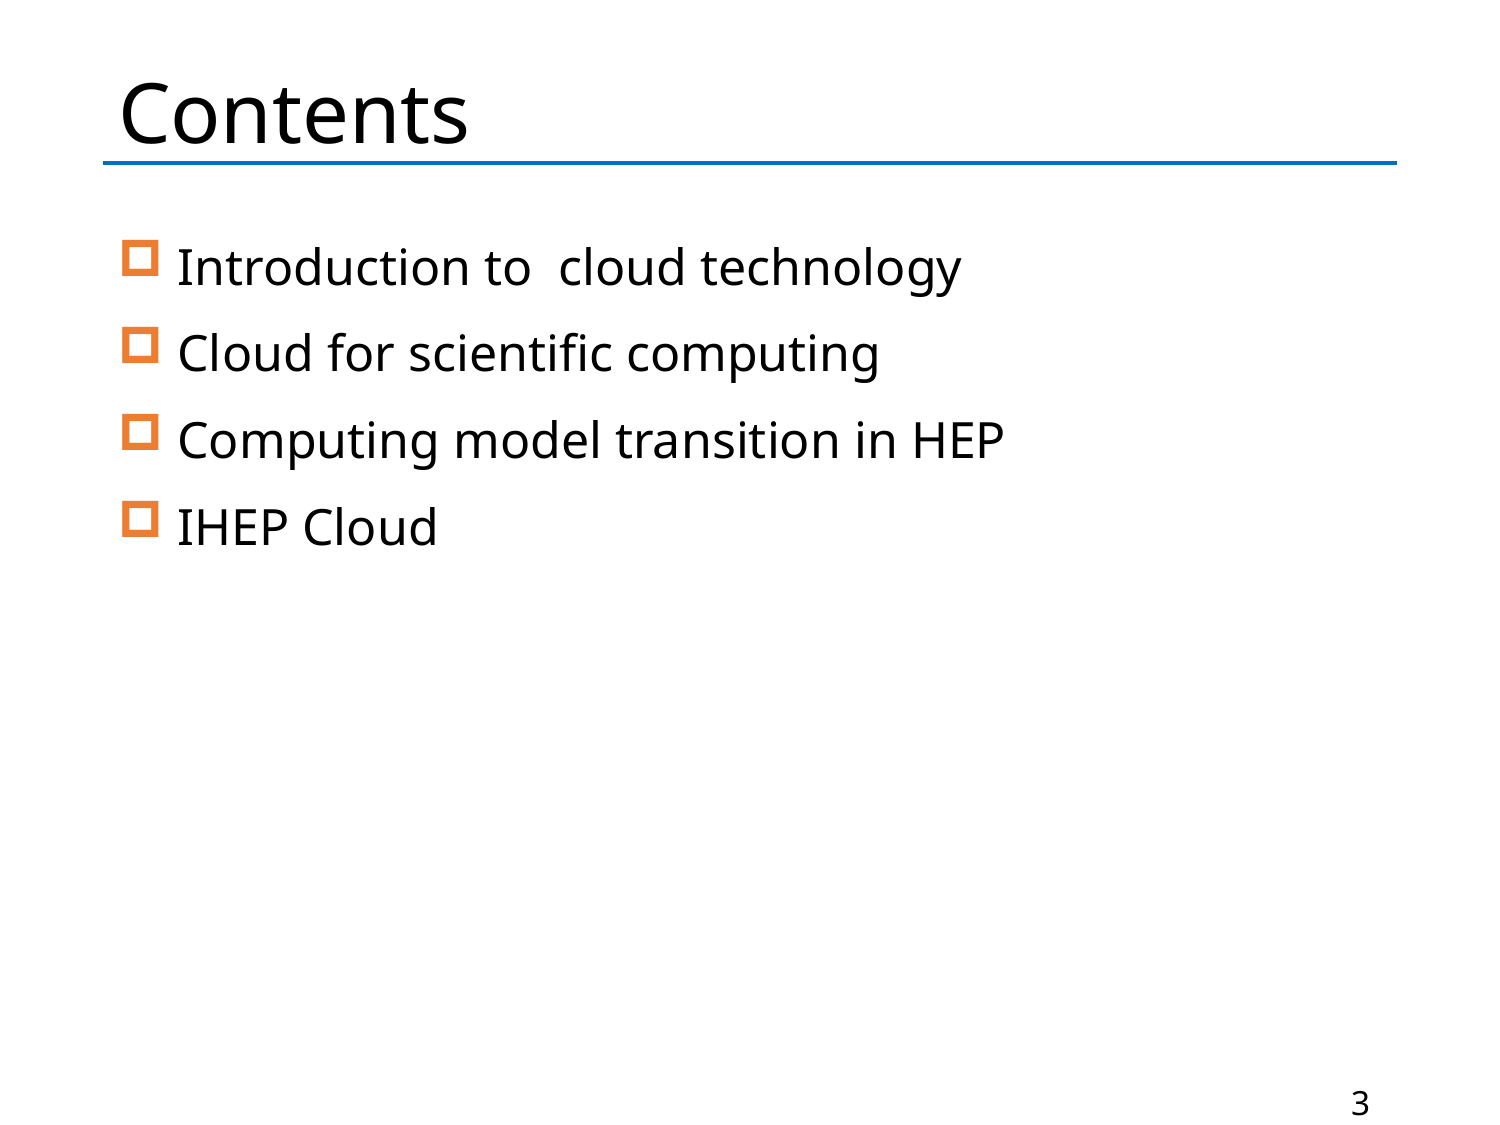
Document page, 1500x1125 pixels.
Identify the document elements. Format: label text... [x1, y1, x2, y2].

list Introduction to cloud technology Cloud for scientific computing Computing model transition in HEP IHEP Cloud [103, 221, 1397, 1075]
title Contents [103, 38, 1397, 194]
